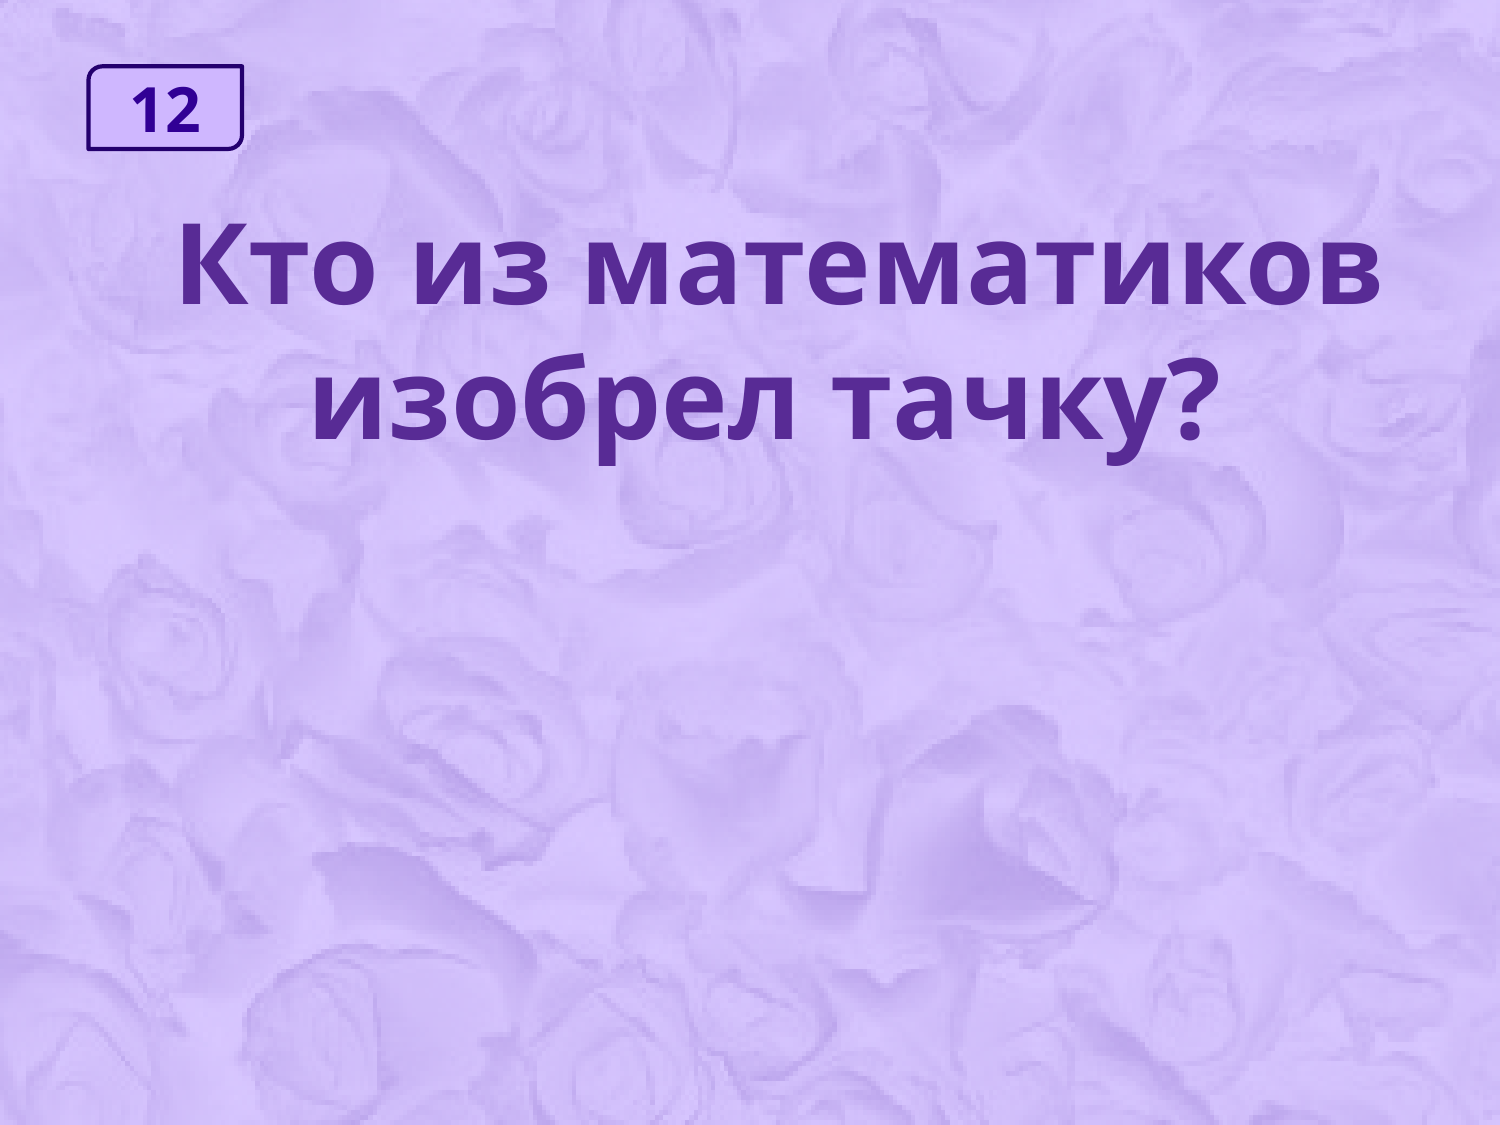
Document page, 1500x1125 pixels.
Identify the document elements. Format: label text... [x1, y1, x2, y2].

text_box 12 [86, 64, 245, 152]
text_box Кто из математиков изобрел тачку? [88, 184, 1471, 470]
